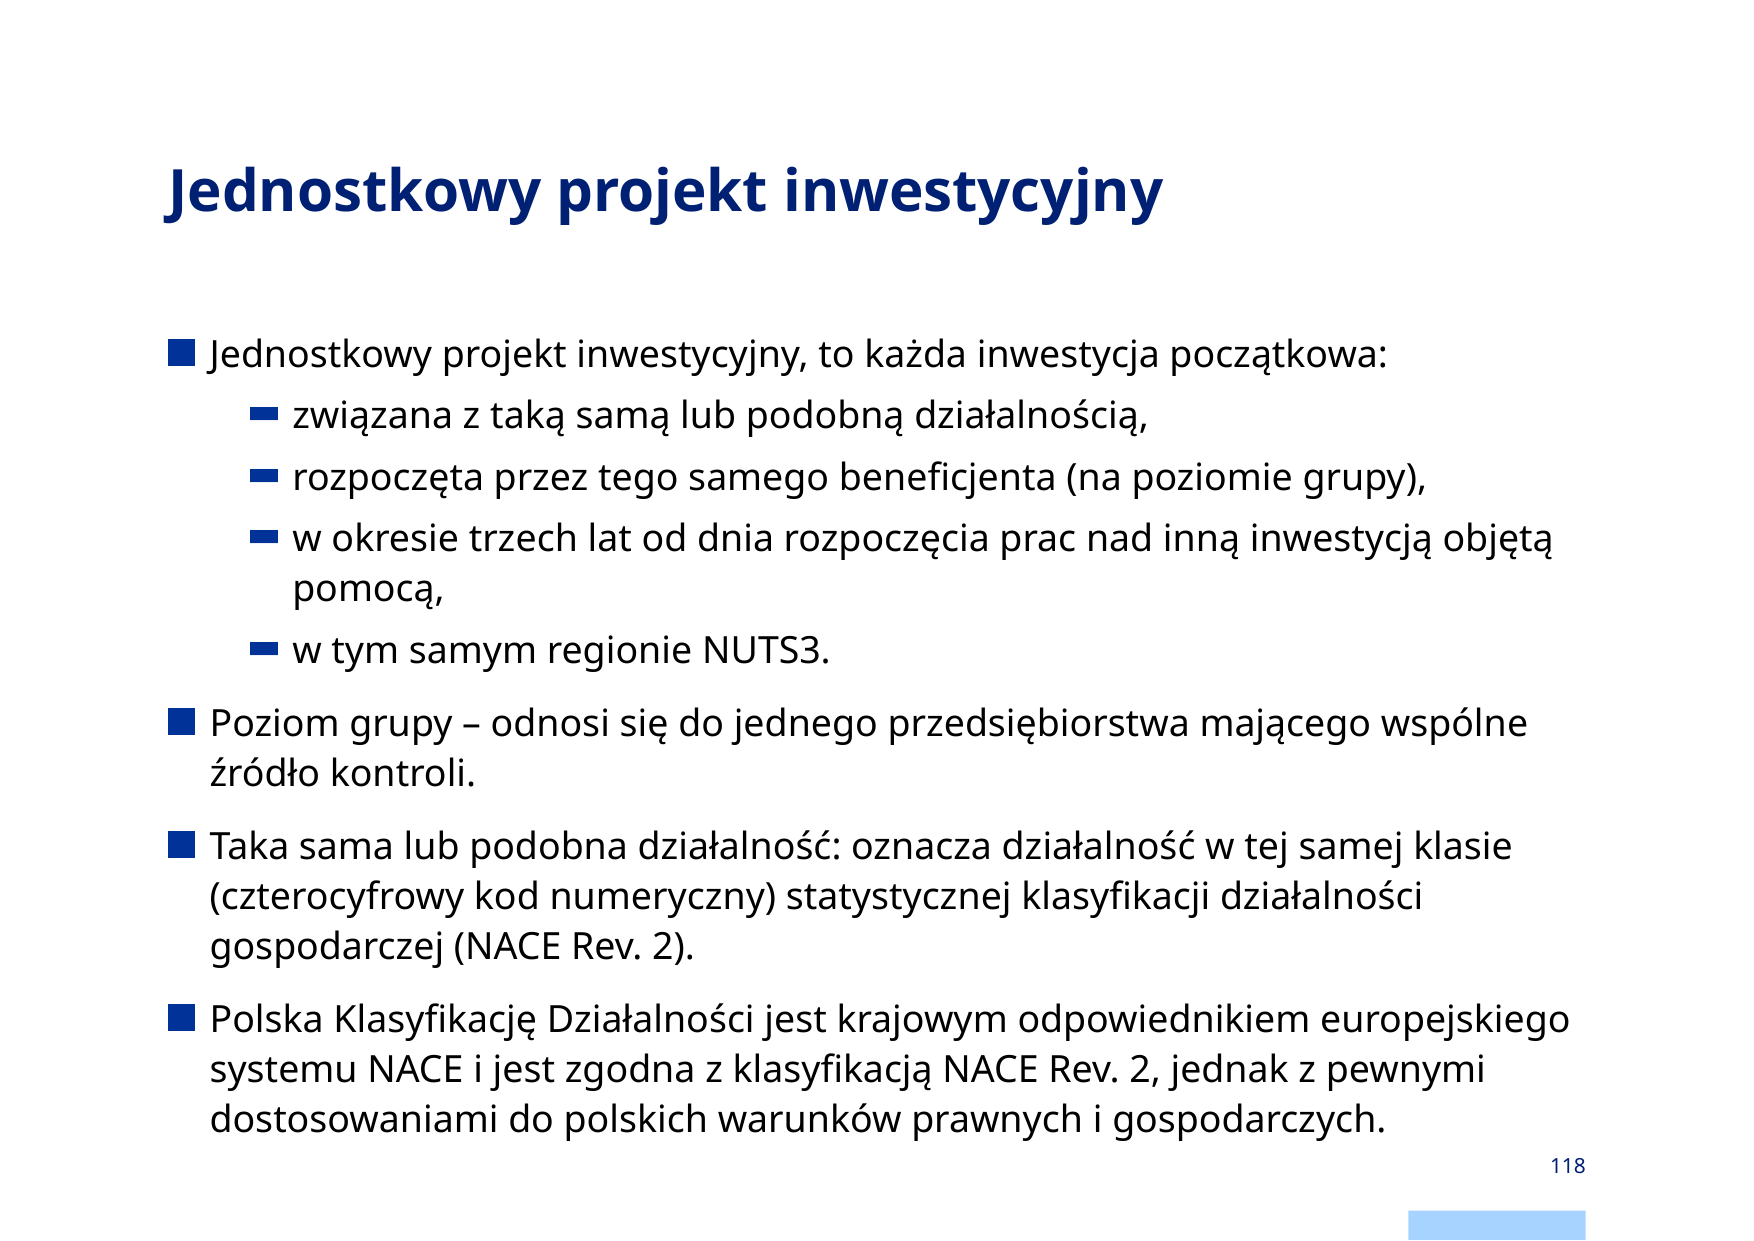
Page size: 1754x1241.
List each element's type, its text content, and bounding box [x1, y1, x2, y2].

picture [168, 1004, 195, 1031]
slide_number 118 [1408, 1151, 1586, 1182]
picture [168, 339, 195, 366]
list Jednostkowy projekt inwestycyjny, to każda inwestycja początkowa: związana z taką samą lub podobną działalnością, rozpoczęta przez tego samego beneficjenta (na poziomie grupy), w okresie trzech lat od dnia rozpoczęcia prac nad inną inwestycją objętą pomocą, w tym samym regionie NUTS3. Poziom grupy – odnosi się do jednego przedsiębiorstwa mającego wspólne źródło kontroli. Taka sama lub podobna działalność: oznacza działalność w tej samej klasie (czterocyfrowy kod numeryczny) statystycznej klasyfikacji działalności gospodarczej (NACE Rev. 2). Polska Klasyfikację Działalności jest krajowym odpowiednikiem europejskiego systemu NACE i jest zgodna z klasyfikacją NACE Rev. 2, jednak z pewnymi dostosowaniami do polskich warunków prawnych i gospodarczych. [168, 324, 1586, 1152]
picture [168, 708, 195, 735]
picture [250, 635, 278, 662]
title Jednostkowy projekt inwestycyjny [168, 147, 1586, 324]
picture [250, 462, 278, 489]
picture [250, 523, 278, 550]
picture [168, 831, 195, 858]
picture [250, 400, 278, 427]
